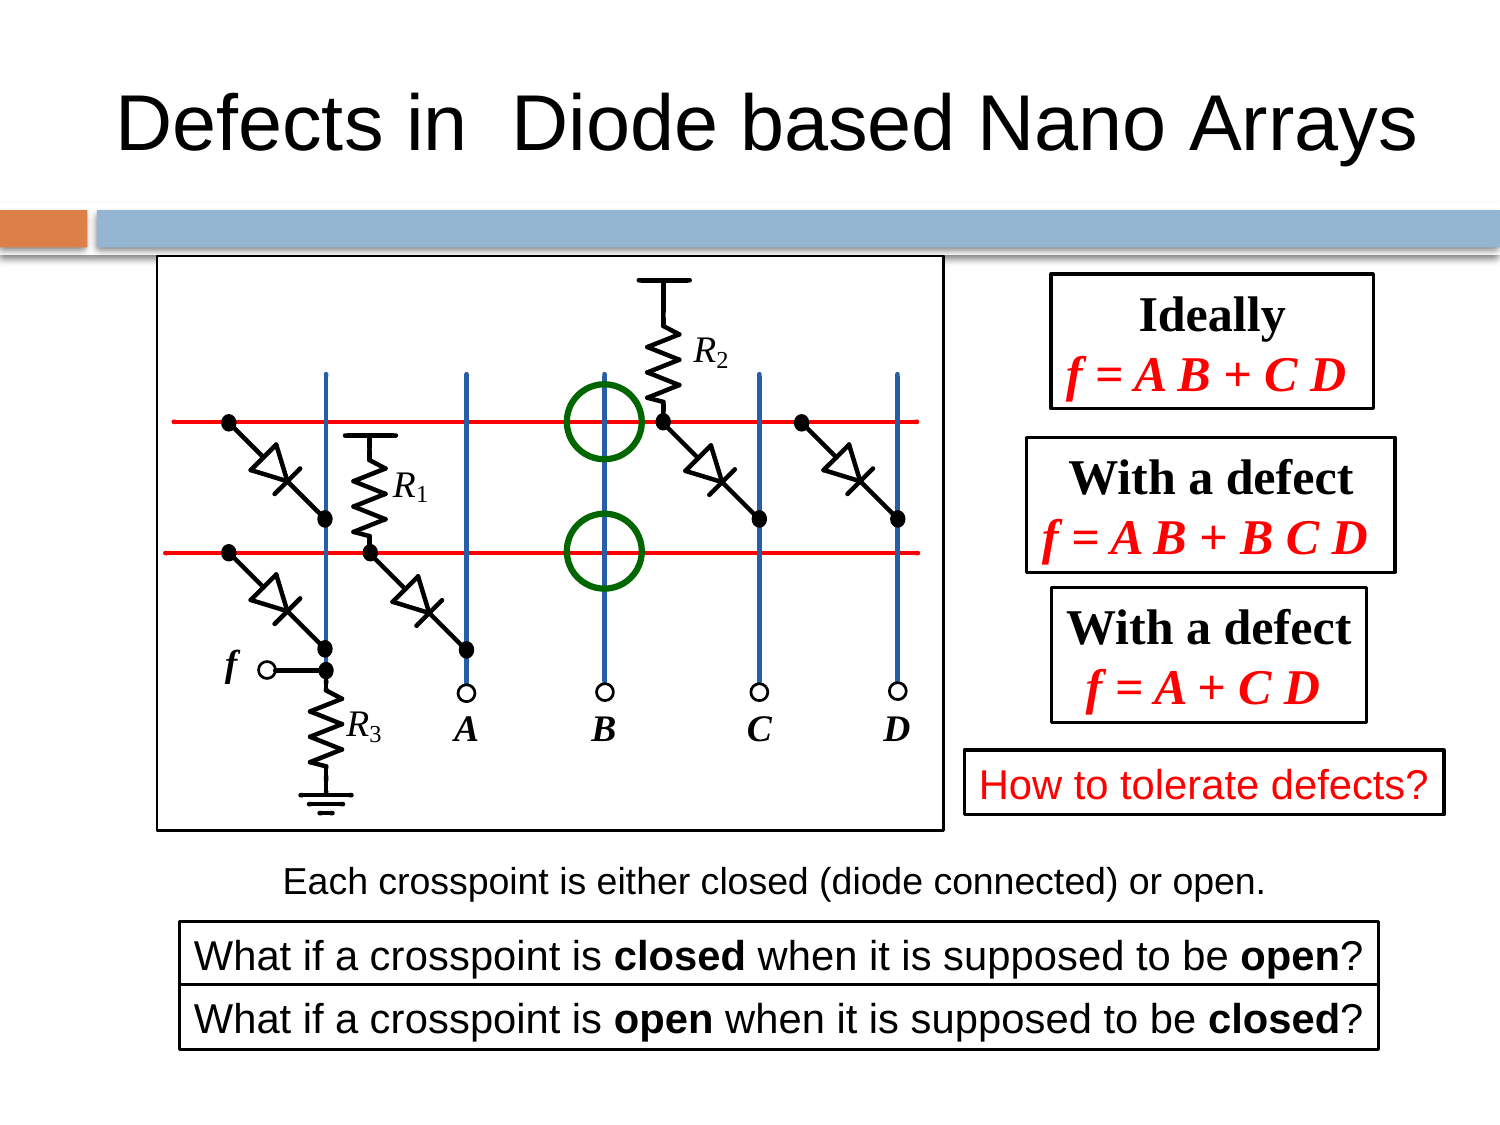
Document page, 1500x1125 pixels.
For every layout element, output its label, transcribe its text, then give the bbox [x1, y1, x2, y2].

title Defects in Diode based Nano Arrays [100, 37, 1438, 200]
text_box Each crosspoint is either closed (diode connected) or open. [267, 849, 1282, 910]
text_box What if a crosspoint is closed when it is supposed to be open? [178, 920, 1380, 983]
text_box With a defect f = A B + B C D [1025, 436, 1397, 574]
text_box Ideally f = A B + C D [1049, 272, 1375, 410]
text_box What if a crosspoint is open when it is supposed to be closed? [178, 983, 1380, 1051]
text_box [149, 248, 976, 838]
text_box With a defect f = A + C D [1050, 586, 1368, 724]
text_box How to tolerate defects? [982, 748, 1446, 816]
